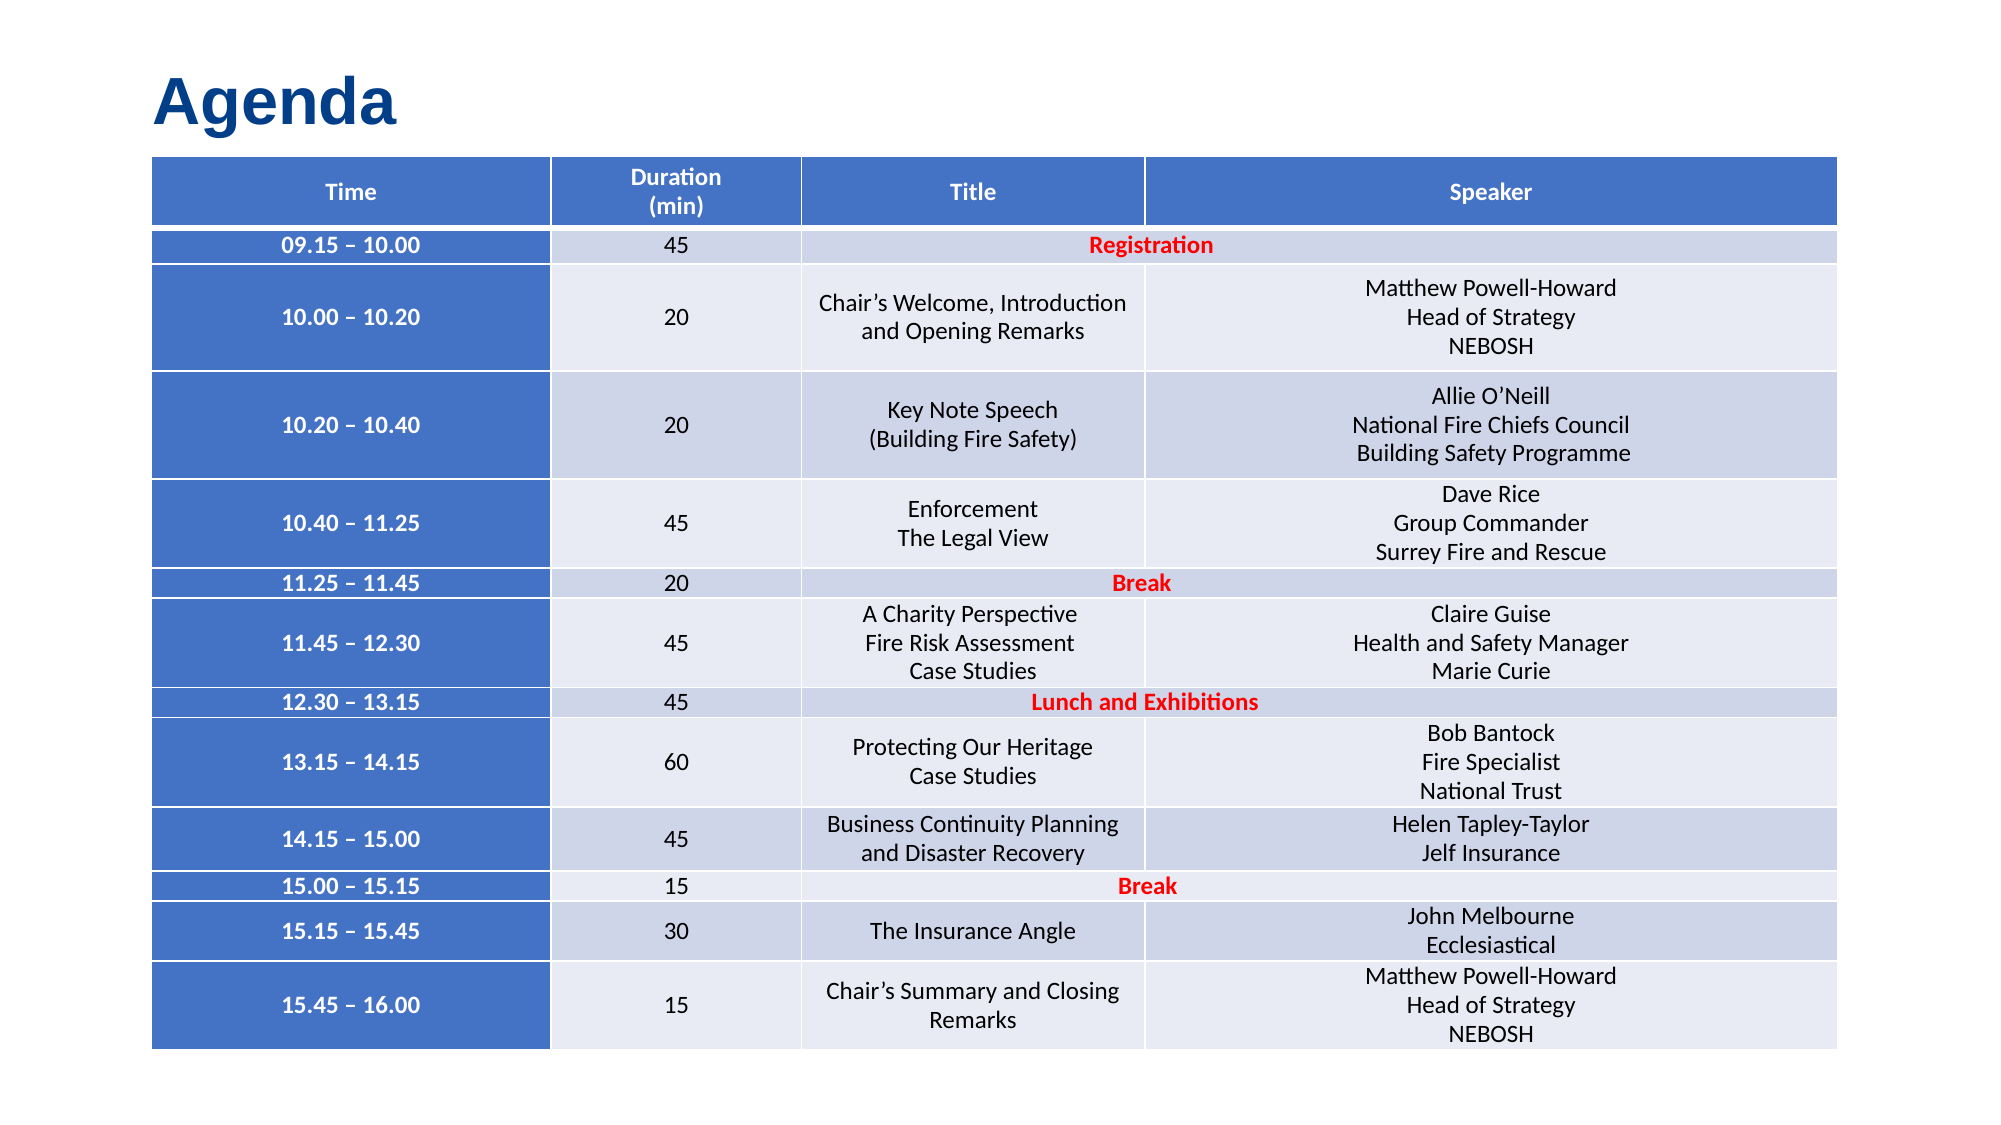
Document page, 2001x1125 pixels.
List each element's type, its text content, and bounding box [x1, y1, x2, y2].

table_cell 20 [552, 265, 801, 370]
table_cell 15.45 – 16.00 [152, 962, 550, 1049]
table_cell 45 [552, 808, 801, 870]
table_cell 45 [552, 599, 801, 687]
table_cell 13.15 – 14.15 [152, 718, 550, 806]
table_cell 30 [552, 902, 801, 960]
table_cell Lunch and Exhibitions [802, 688, 1837, 717]
table_cell 09.15 – 10.00 [152, 231, 550, 263]
table_cell Chair’s Welcome, Introduction and Opening Remarks [802, 265, 1144, 370]
table_header Speaker [1146, 157, 1837, 225]
title Agenda [137, 59, 1863, 156]
table_cell John Melbourne Ecclesiastical [1146, 902, 1837, 960]
table_header Time [152, 157, 550, 225]
table_cell 12.30 – 13.15 [152, 688, 550, 717]
table_cell Business Continuity Planning and Disaster Recovery [802, 808, 1144, 870]
table_cell 15.00 – 15.15 [152, 872, 550, 900]
table_cell Allie O’Neill National Fire Chiefs Council Building Safety Programme [1146, 372, 1837, 478]
table_cell Chair’s Summary and Closing Remarks [802, 962, 1144, 1049]
table_cell The Insurance Angle [802, 902, 1144, 960]
table_cell 15 [552, 962, 801, 1049]
table_cell 10.20 – 10.40 [152, 372, 550, 478]
table_header Duration (min) [552, 157, 801, 225]
table_header Title [802, 157, 1144, 225]
table_cell Registration [802, 231, 1837, 263]
table_cell Break [802, 569, 1837, 597]
table_cell Dave Rice Group Commander Surrey Fire and Rescue [1146, 480, 1837, 567]
table_cell Enforcement The Legal View [802, 480, 1144, 567]
table_cell 15.15 – 15.45 [152, 902, 550, 960]
table_cell 15 [552, 872, 801, 900]
table_cell 60 [552, 718, 801, 806]
table_cell 45 [552, 480, 801, 567]
table_cell 11.25 – 11.45 [152, 569, 550, 597]
table_cell Protecting Our Heritage Case Studies [802, 718, 1144, 806]
table_cell A Charity Perspective Fire Risk Assessment Case Studies [802, 599, 1144, 687]
table_cell Key Note Speech (Building Fire Safety) [802, 372, 1144, 478]
table_cell 10.00 – 10.20 [152, 265, 550, 370]
table_cell Matthew Powell-Howard Head of Strategy NEBOSH [1146, 962, 1837, 1049]
table_cell Helen Tapley-Taylor Jelf Insurance [1146, 808, 1837, 870]
table_cell 45 [552, 231, 801, 263]
table_cell 11.45 – 12.30 [152, 599, 550, 687]
table_cell Claire Guise Health and Safety Manager Marie Curie [1146, 599, 1837, 687]
table_cell Break [802, 872, 1837, 900]
table_cell 20 [552, 569, 801, 597]
table_cell Bob Bantock Fire Specialist National Trust [1146, 718, 1837, 806]
table_cell Matthew Powell-Howard Head of Strategy NEBOSH [1146, 265, 1837, 370]
table_cell 10.40 – 11.25 [152, 480, 550, 567]
table_cell 20 [552, 372, 801, 478]
table_cell 45 [552, 688, 801, 717]
table_cell 14.15 – 15.00 [152, 808, 550, 870]
